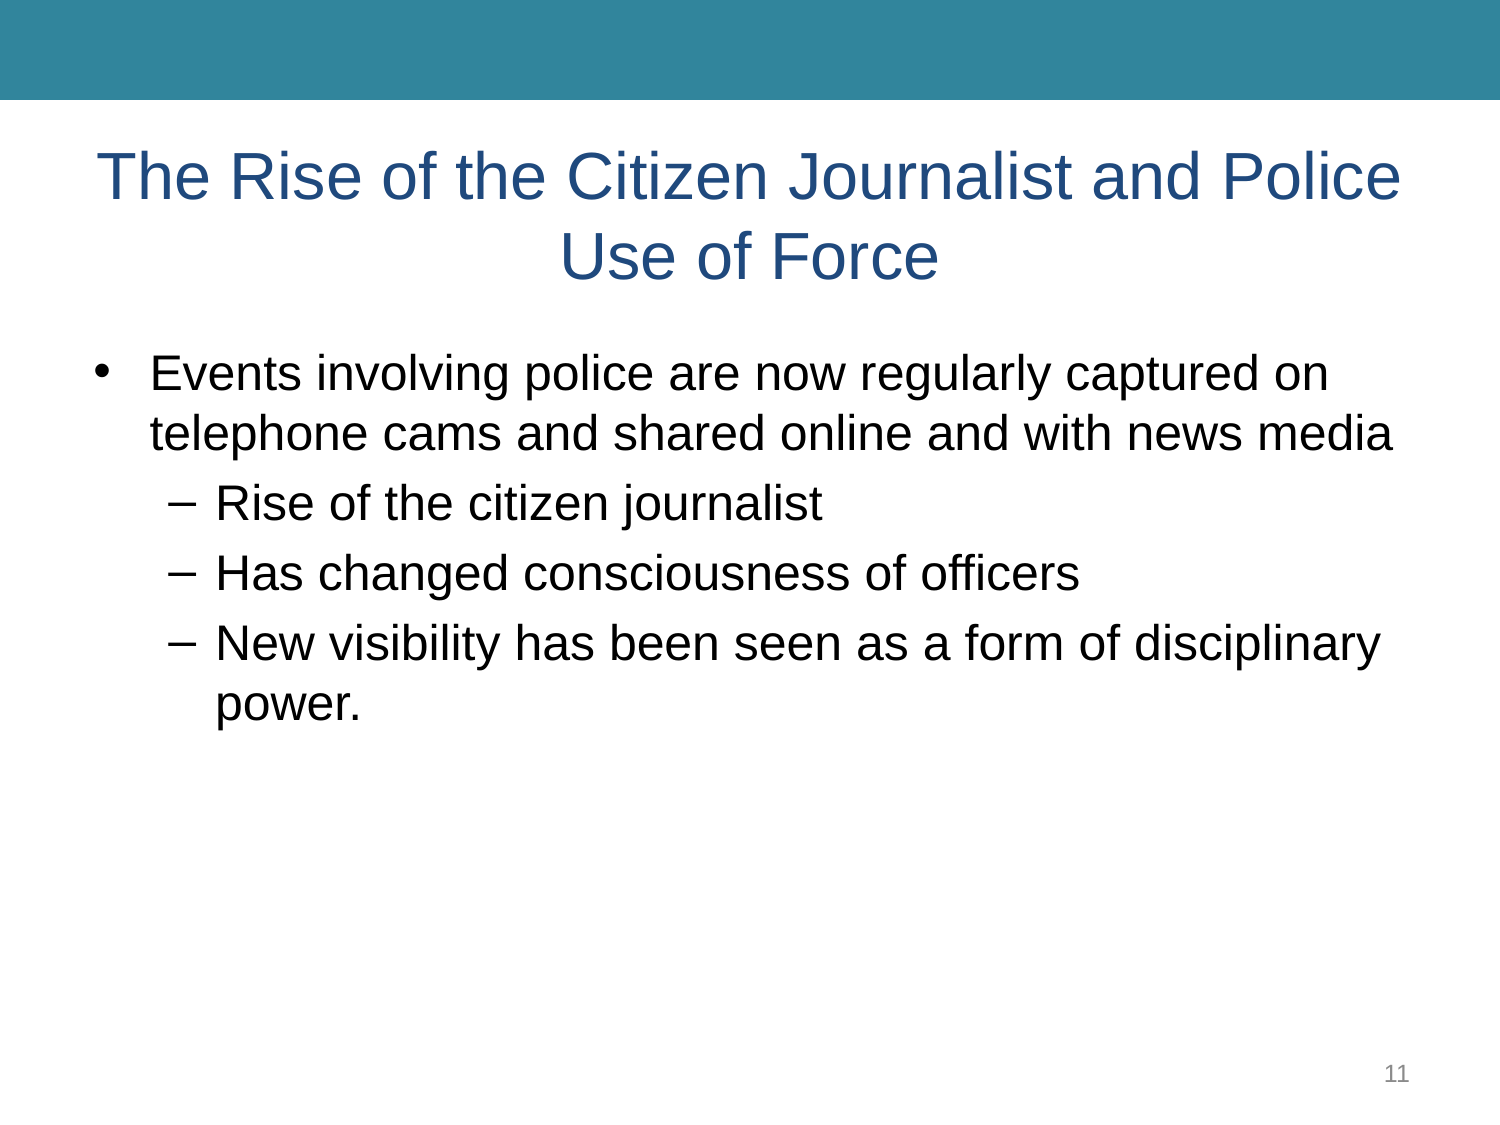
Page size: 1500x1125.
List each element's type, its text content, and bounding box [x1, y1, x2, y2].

slide_number 11 [1350, 1042, 1425, 1103]
list Events involving police are now regularly captured on telephone cams and shared online and with news media Rise of the citizen journalist Has changed consciousness of officers New visibility has been seen as a form of disciplinary power. [78, 333, 1429, 1076]
title The Rise of the Citizen Journalist and Police Use of Force [75, 112, 1425, 313]
